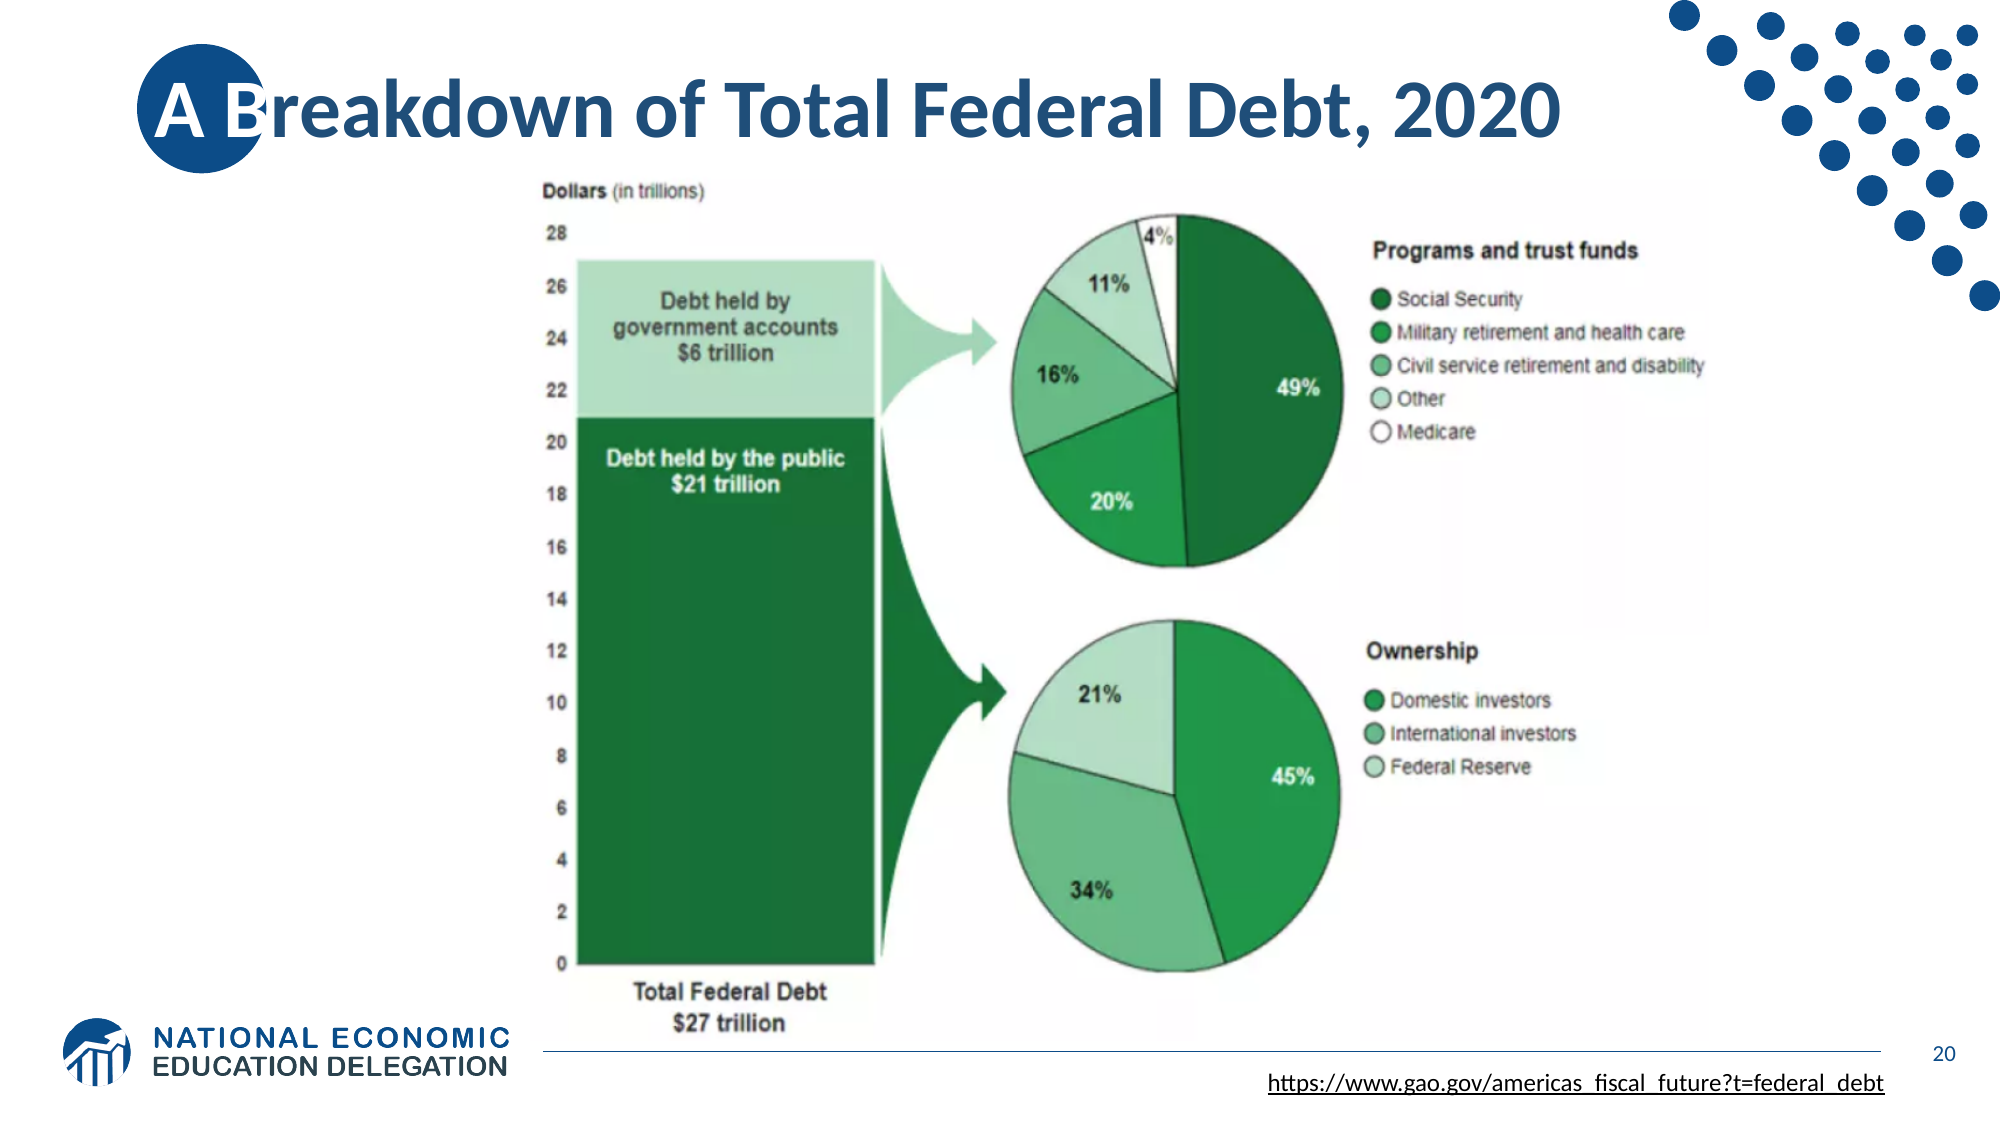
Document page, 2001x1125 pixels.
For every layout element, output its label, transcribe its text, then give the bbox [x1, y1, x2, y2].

text_box https://www.gao.gov/americas_fiscal_future?t=federal_debt [1252, 1059, 1904, 1104]
picture [55, 1013, 520, 1091]
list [530, 175, 1709, 1041]
slide_number 20 [1521, 1022, 1972, 1082]
title A Breakdown of Total Federal Debt, 2020 [121, 2, 1846, 220]
